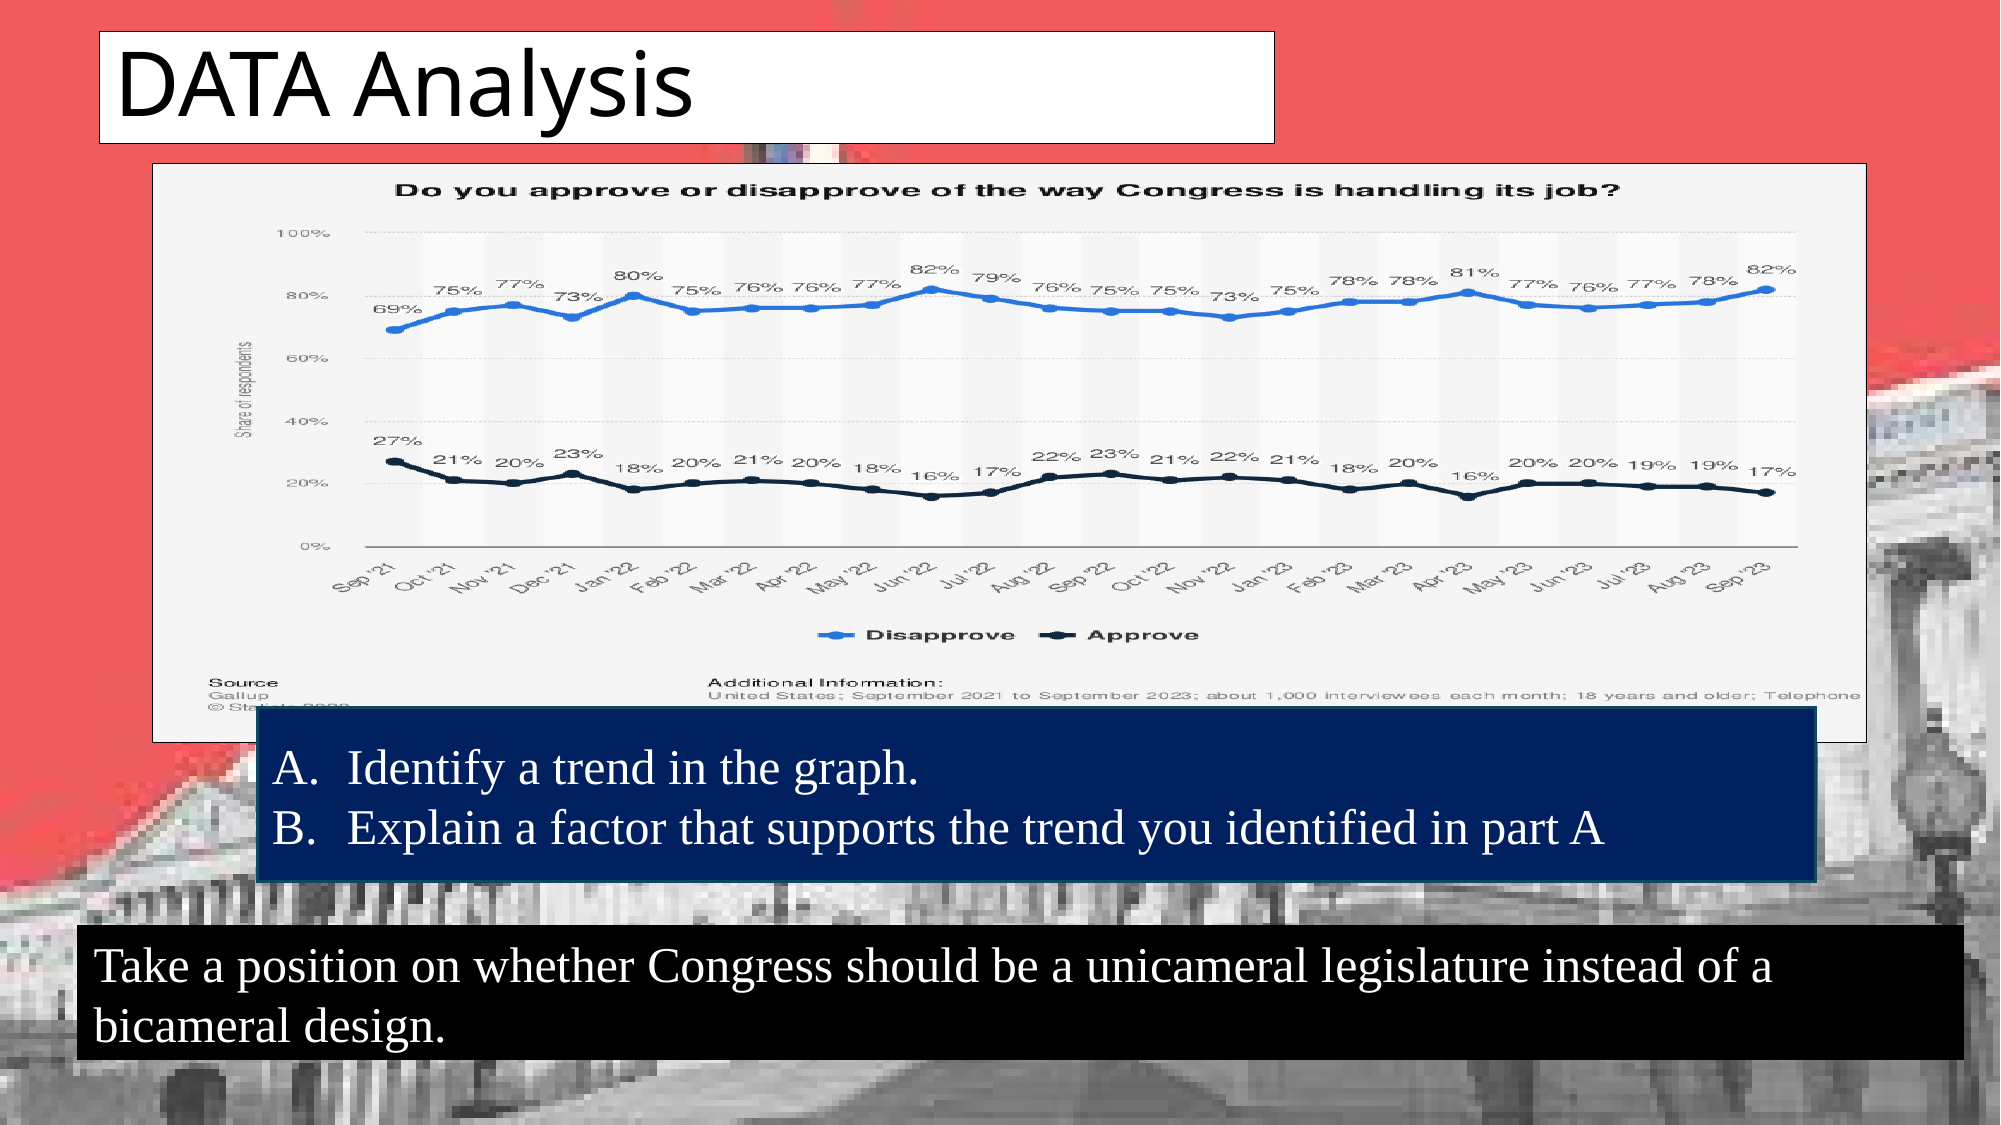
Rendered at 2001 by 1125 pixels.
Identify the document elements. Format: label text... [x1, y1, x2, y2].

picture [151, 162, 1867, 743]
text_box Identify a trend in the graph. Explain a factor that supports the trend you identified in part A [256, 743, 1817, 883]
title DATA Analysis [99, 31, 1275, 144]
text_box Take a position on whether Congress should be a unicameral legislature instead of a bicameral design. [77, 925, 1964, 1060]
